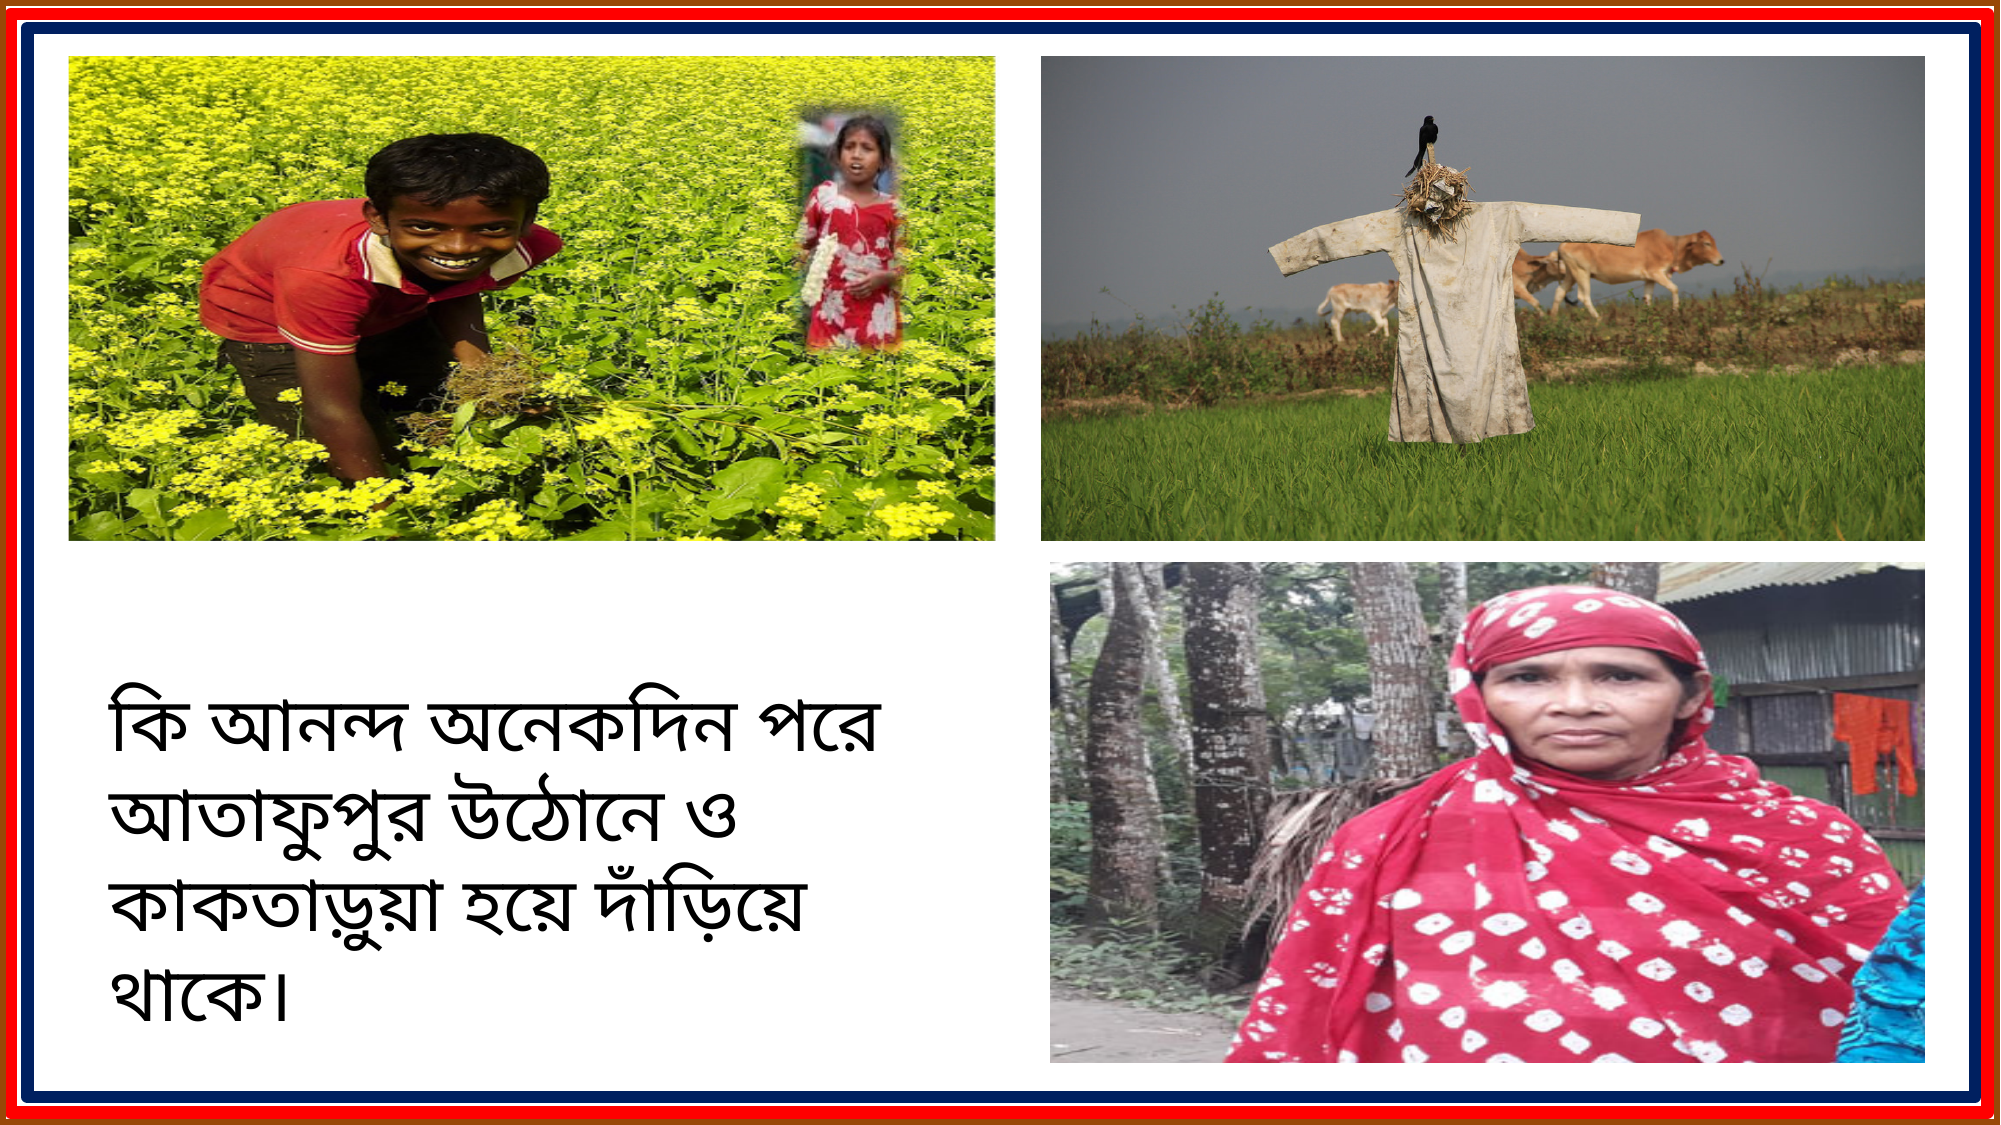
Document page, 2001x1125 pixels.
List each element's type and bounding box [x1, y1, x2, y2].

text_box [0, 0, 2000, 1125]
